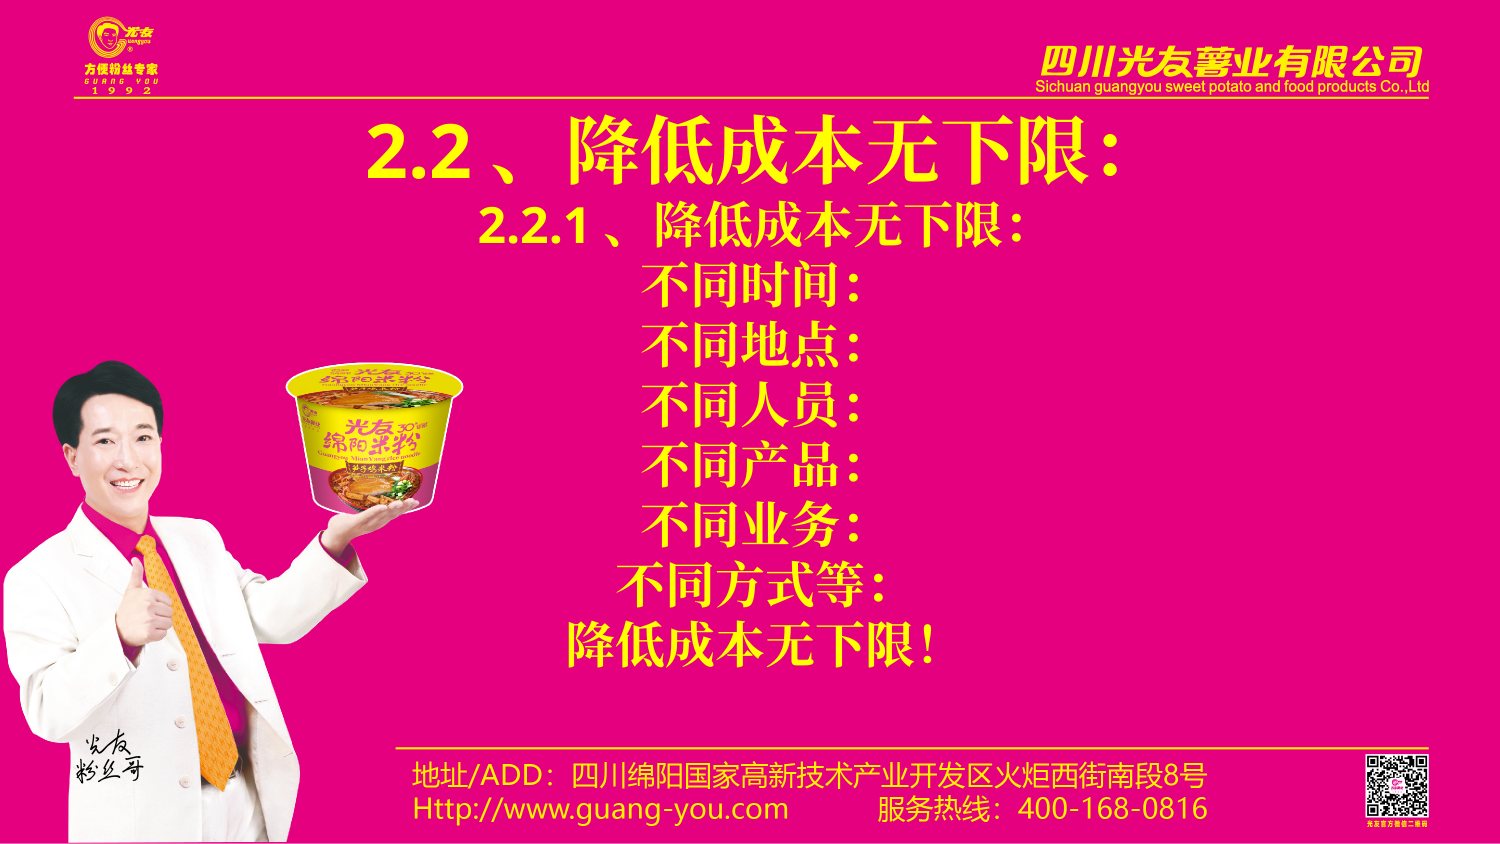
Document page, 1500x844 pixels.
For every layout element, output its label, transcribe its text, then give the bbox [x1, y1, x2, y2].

text_box 2.2、降低成本无下限： 2.2.1、降低成本无下限： 不同时间： 不同地点： 不同人员： 不同产品： 不同业务： 不同方式等： 降低成本无下限！ [127, 103, 1404, 675]
picture [0, 0, 1500, 844]
